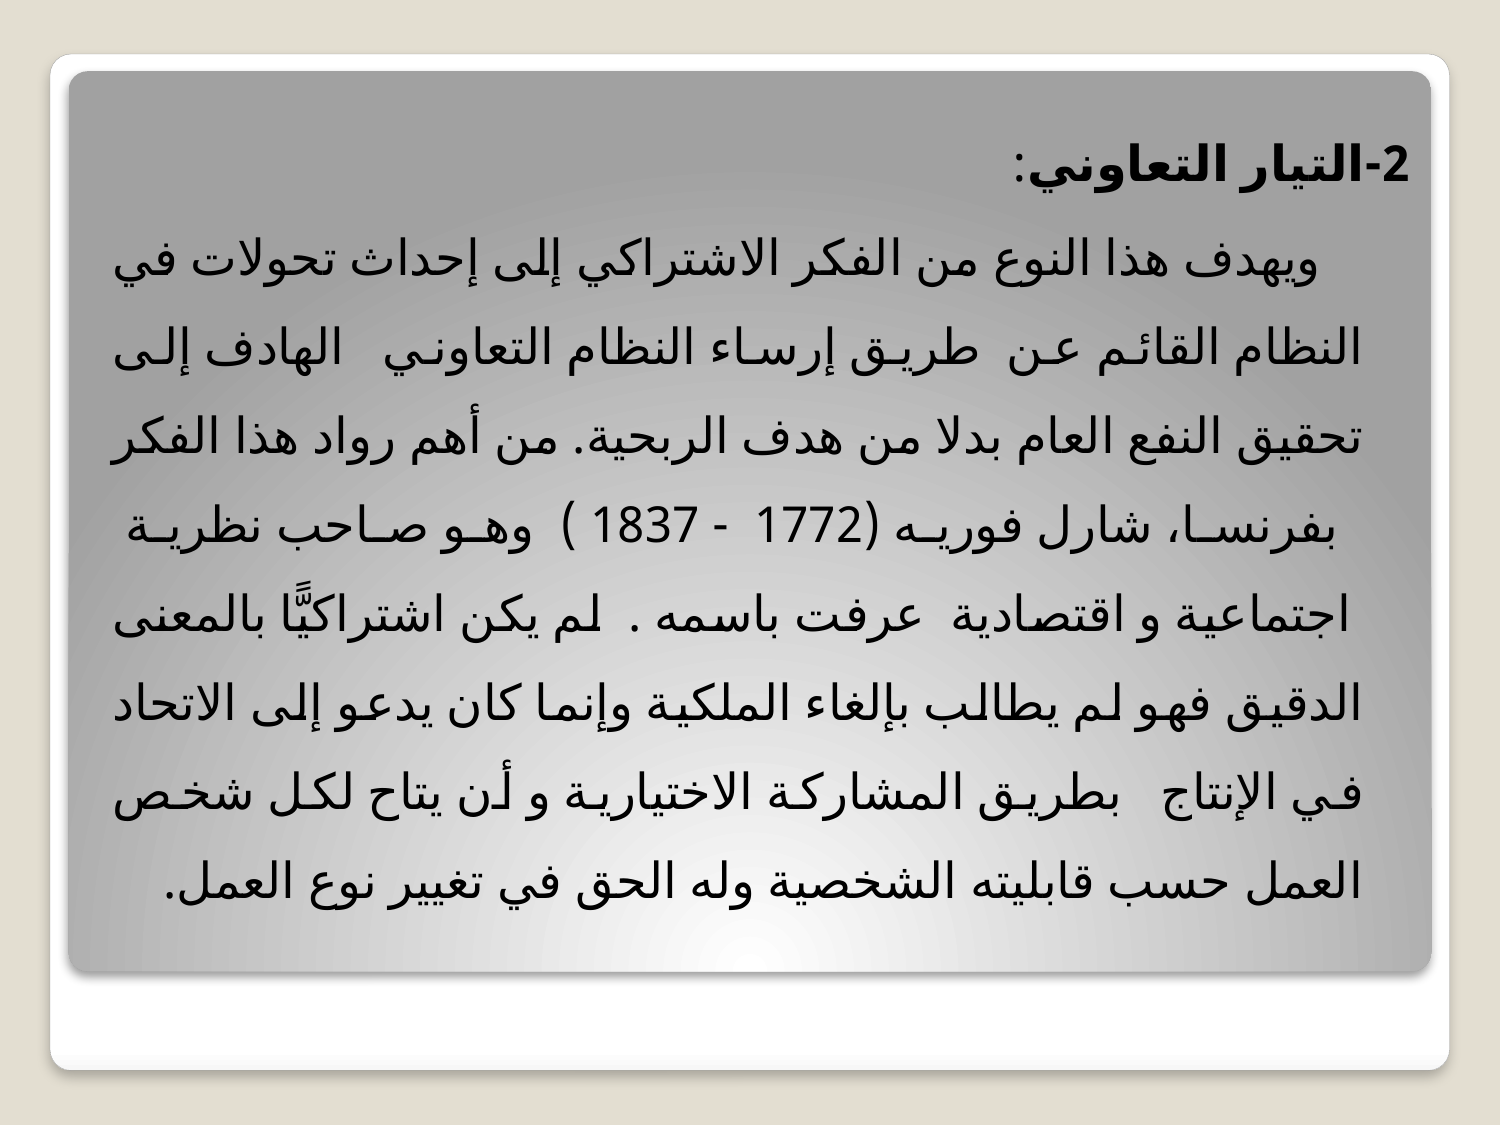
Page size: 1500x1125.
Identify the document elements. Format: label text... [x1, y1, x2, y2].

list 2-التيار التعاوني: ويهدف هذا النوع من الفكر الاشتراكي إلى إحداث تحولات في النظام القائم عن طريق إرساء النظام التعاوني الهادف إلى تحقيق النفع العام بدلا من هدف الربحية. من أهم رواد هذا الفكر بفرنسا، شارل فوريه (1772 - 1837 ) وهو صاحب نظرية اجتماعية و اقتصادية عرفت باسمه . لم يكن اشتراكيًّا بالمعنى الدقيق فهو لم يطالب بإلغاء الملكية وإنما كان يدعو إلى الاتحاد في الإنتاج بطريق المشاركة الاختيارية و أن يتاح لكل شخص العمل حسب قابليته الشخصية وله الحق في تغيير نوع العمل. [82, 86, 1425, 950]
